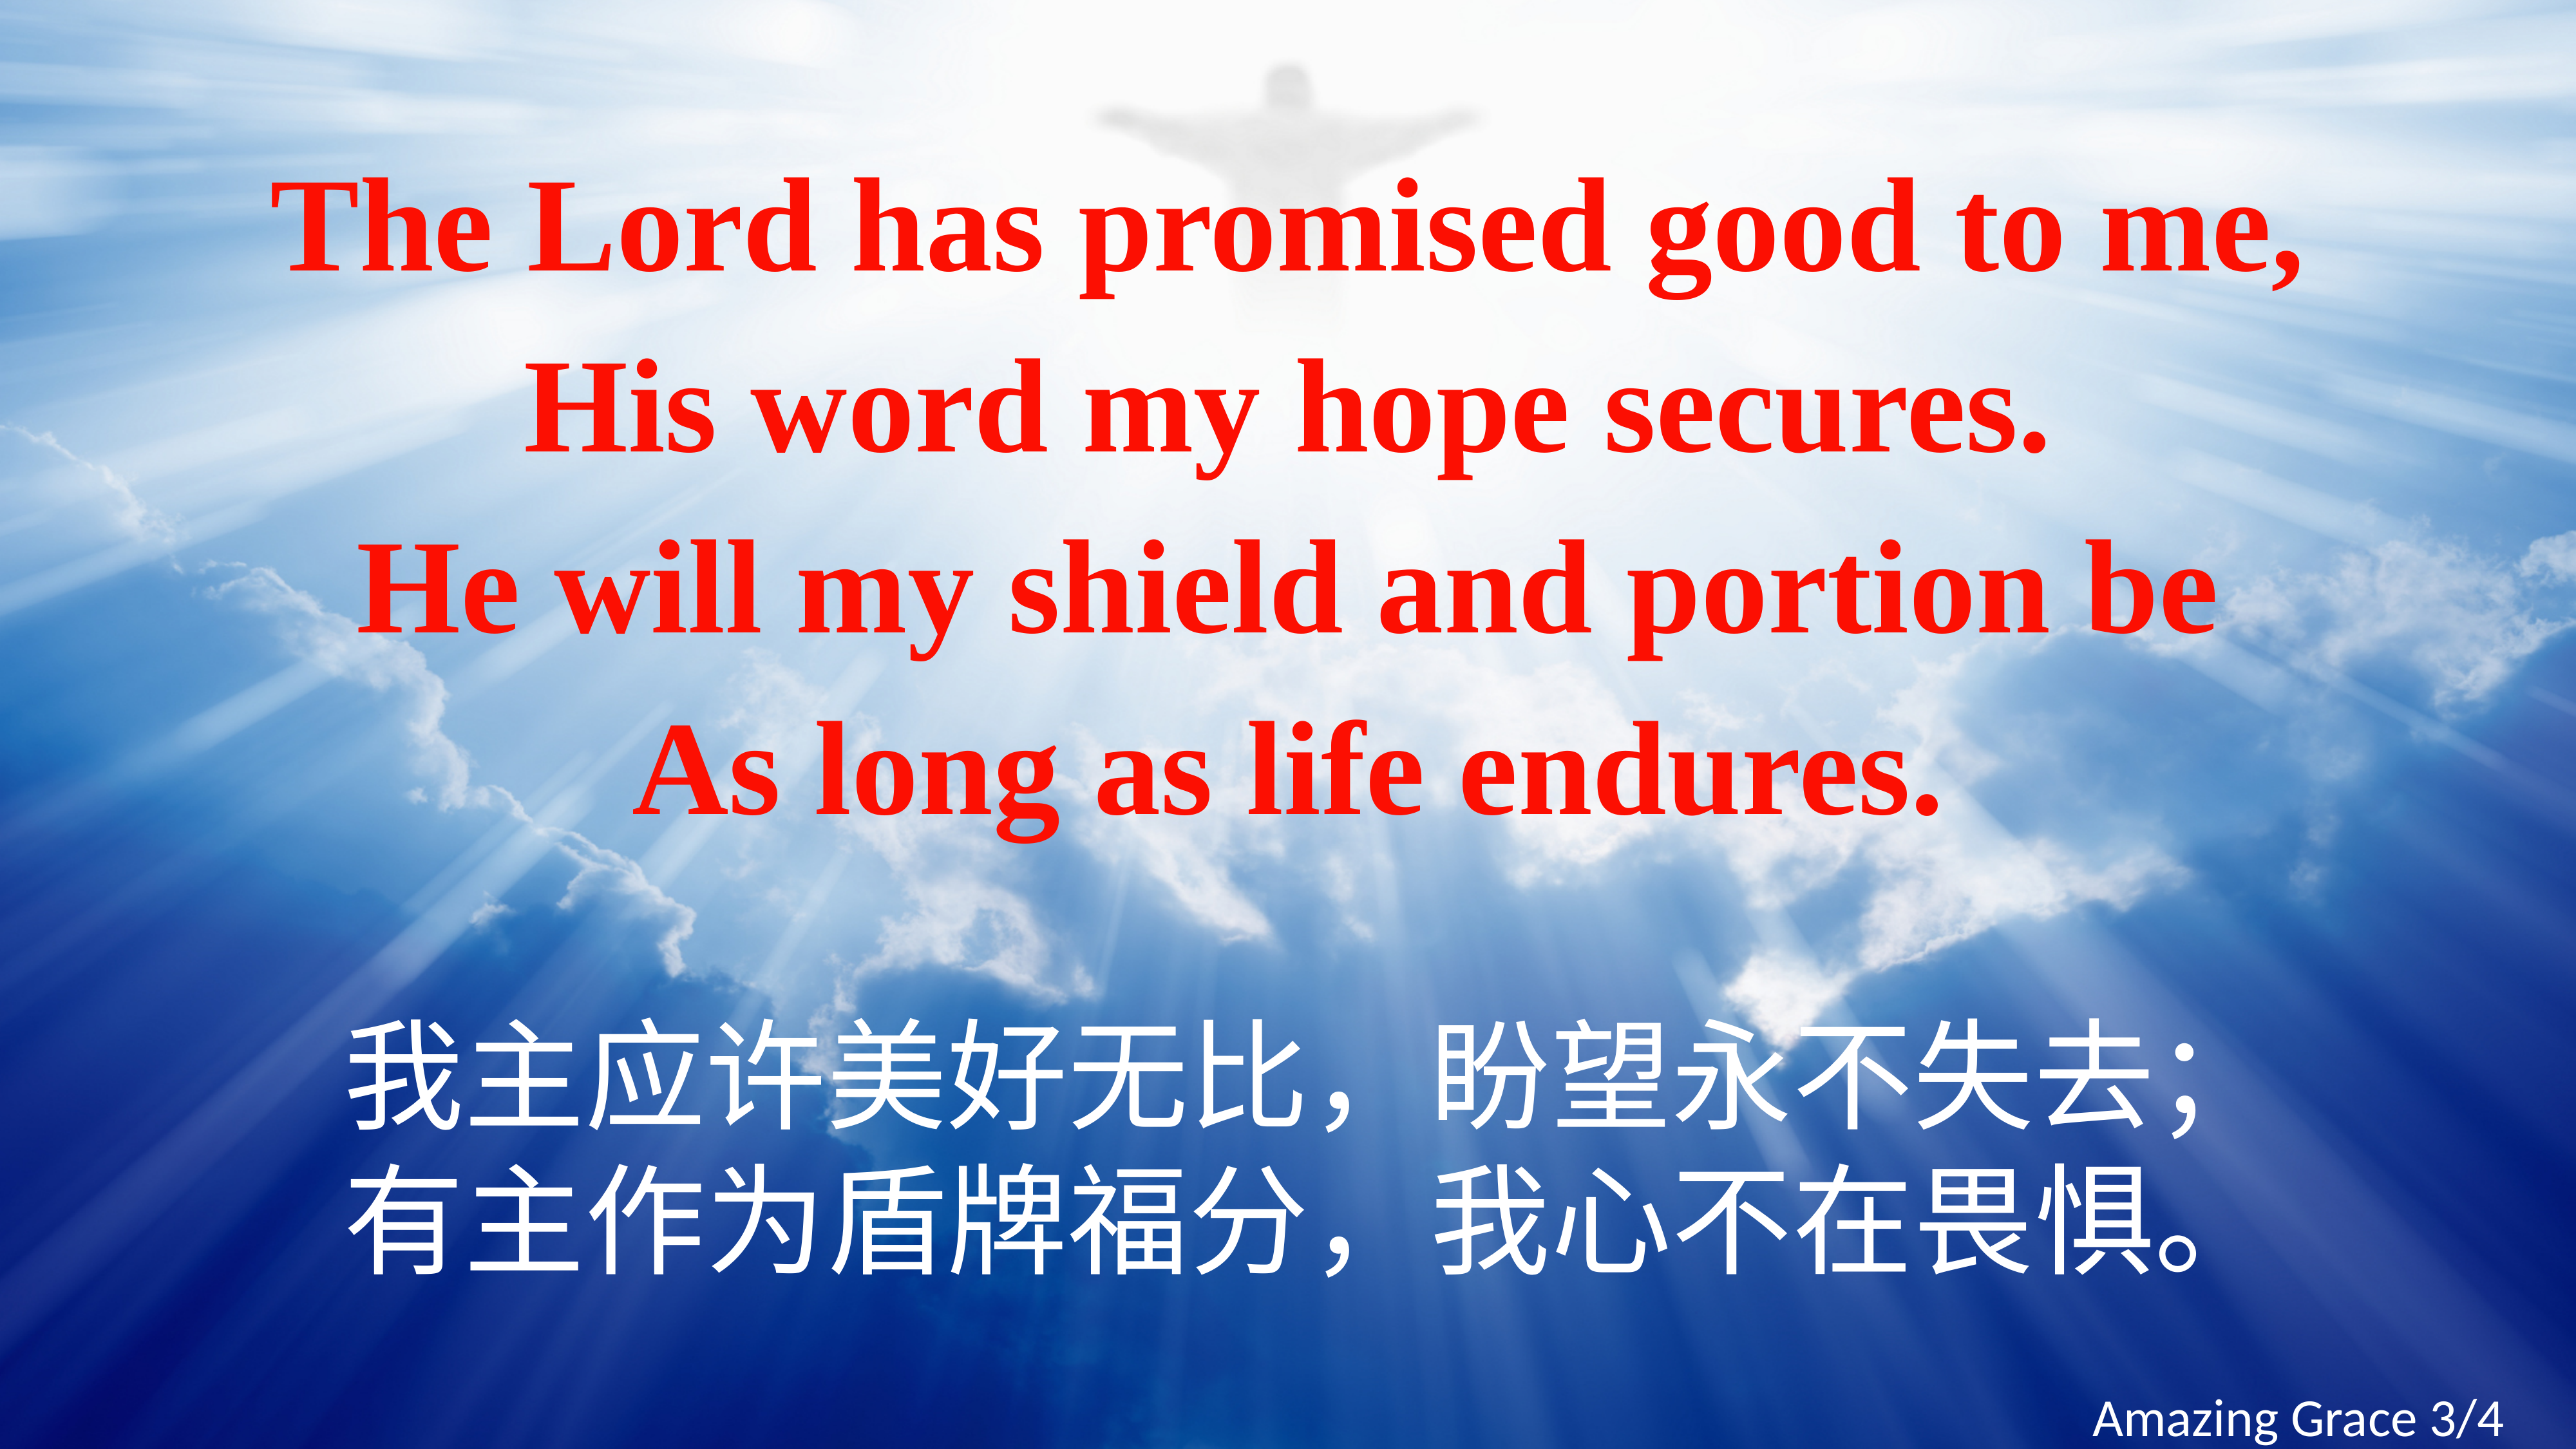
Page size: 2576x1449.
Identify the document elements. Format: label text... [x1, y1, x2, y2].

picture [0, 0, 2576, 1449]
text_box 我主应许美好无比，盼望永不失去； 有主作为盾牌福分，我心不在畏惧。 [205, 989, 2414, 1299]
text_box Amazing Grace 3/4 [2083, 1373, 2565, 1449]
text_box The Lord has promised good to me, His word my hope secures. He will my shield and portion be As long as life endures. [57, 127, 2519, 851]
